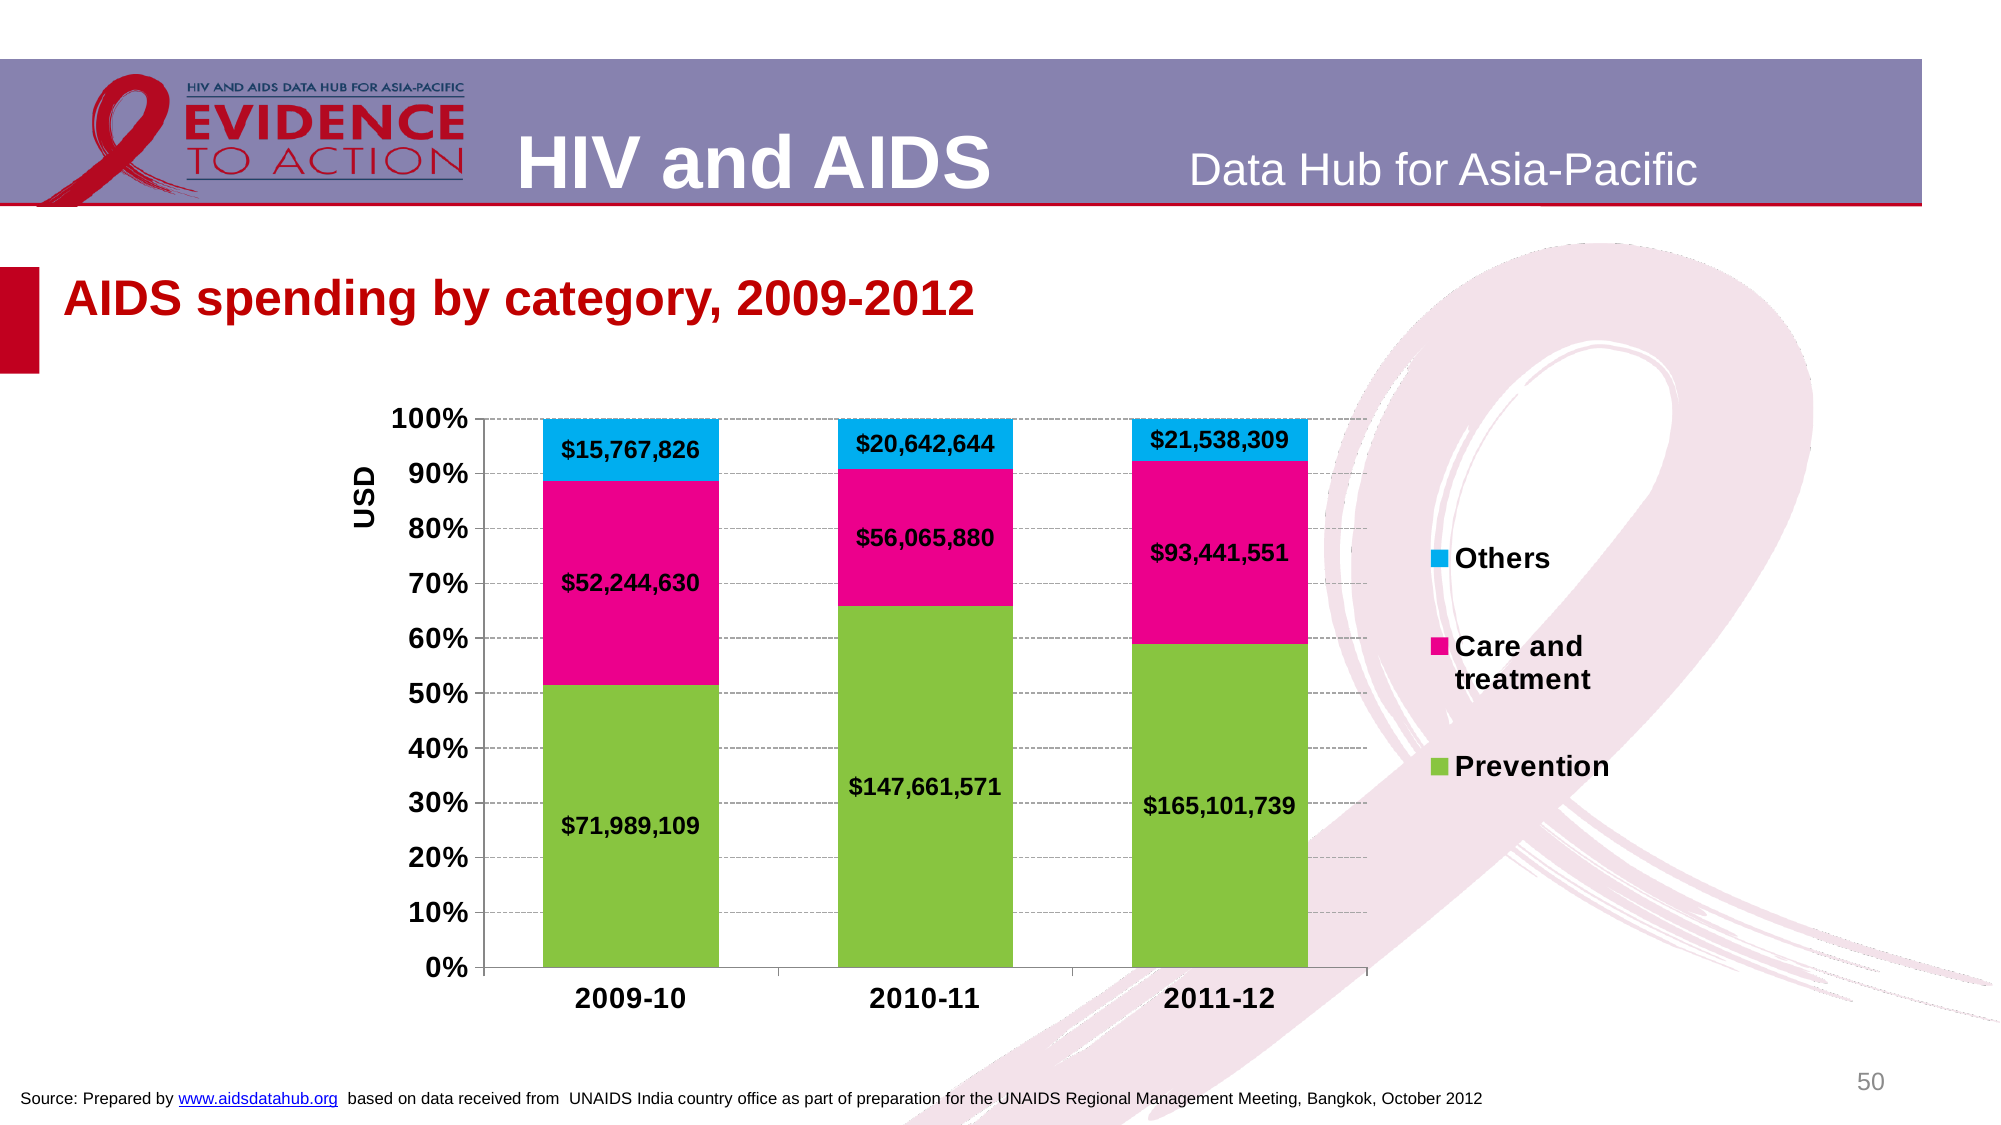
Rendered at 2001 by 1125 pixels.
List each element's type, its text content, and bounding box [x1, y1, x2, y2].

picture [706, 181, 2000, 1125]
slide_number 50 [1781, 1043, 1900, 1103]
chart [302, 362, 1686, 1060]
text_box Source: Prepared by www.aidsdatahub.org based on data received from UNAIDS India country office as part of preparation for the UNAIDS Regional Management Meeting, Bangkok, October 2012 [5, 1080, 1750, 1116]
title AIDS spending by category, 2009-2012 [48, 257, 1886, 341]
picture [11, 74, 469, 207]
